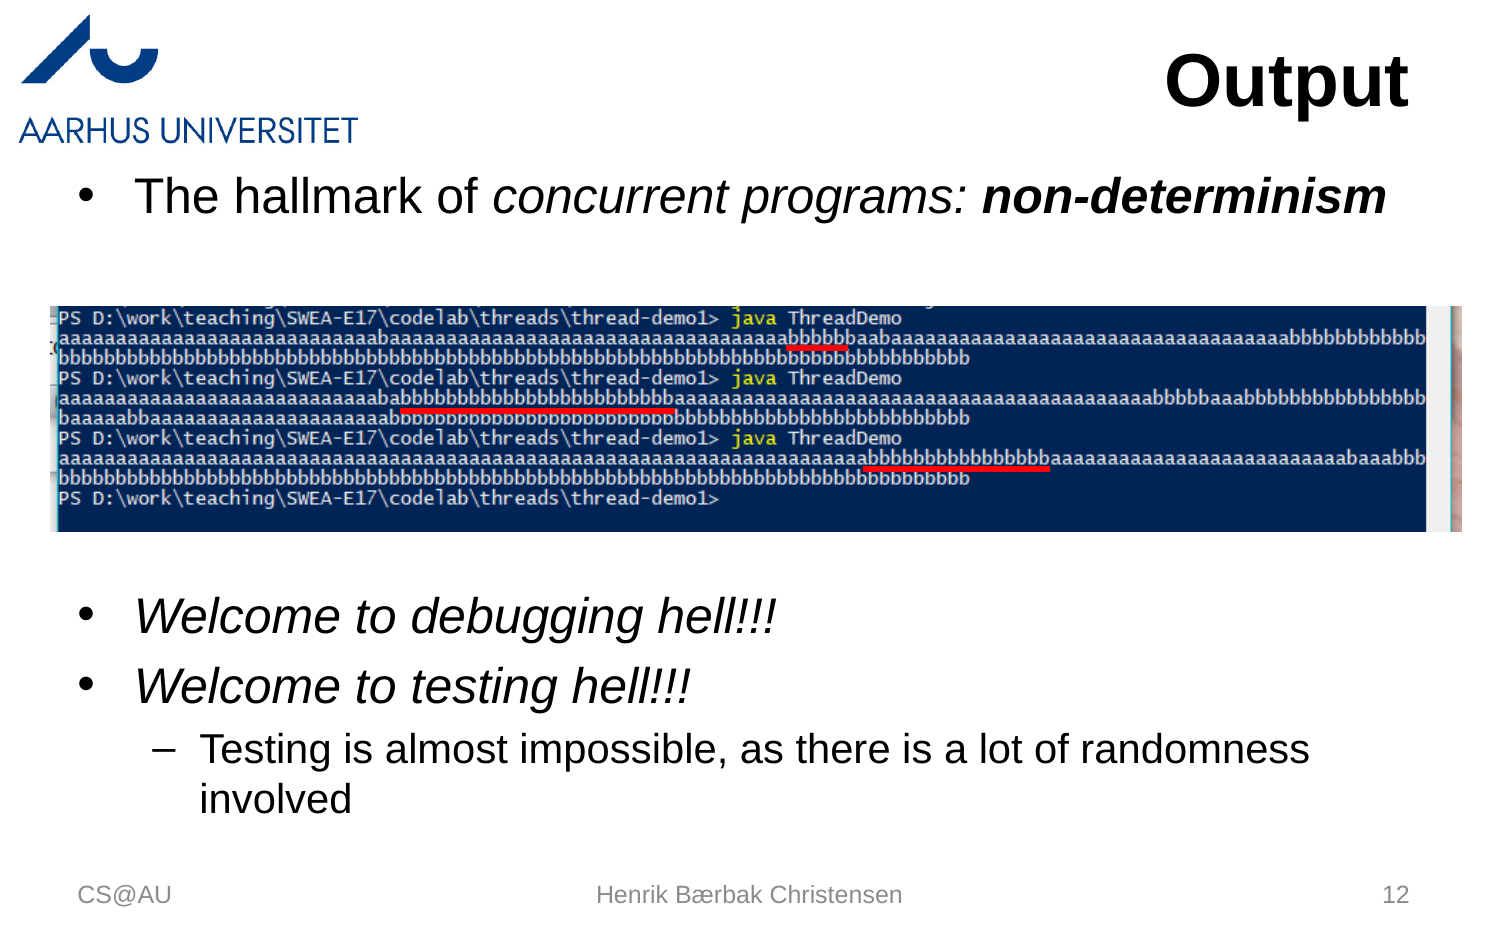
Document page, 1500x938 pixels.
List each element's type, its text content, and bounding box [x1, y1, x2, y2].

title Output [75, 27, 1425, 125]
list The hallmark of concurrent programs: non-determinism Welcome to debugging hell!!! Welcome to testing hell!!! Testing is almost impossible, as there is a lot of randomness involved [62, 156, 1425, 304]
picture [14, 9, 358, 146]
list The hallmark of concurrent programs: non-determinism Welcome to debugging hell!!! Welcome to testing hell!!! Testing is almost impossible, as there is a lot of randomness involved [62, 541, 1425, 865]
picture [49, 305, 1462, 532]
footer Henrik Bærbak Christensen [512, 868, 988, 919]
slide_number CS@AU [62, 868, 413, 919]
slide_number 12 [1074, 868, 1425, 919]
